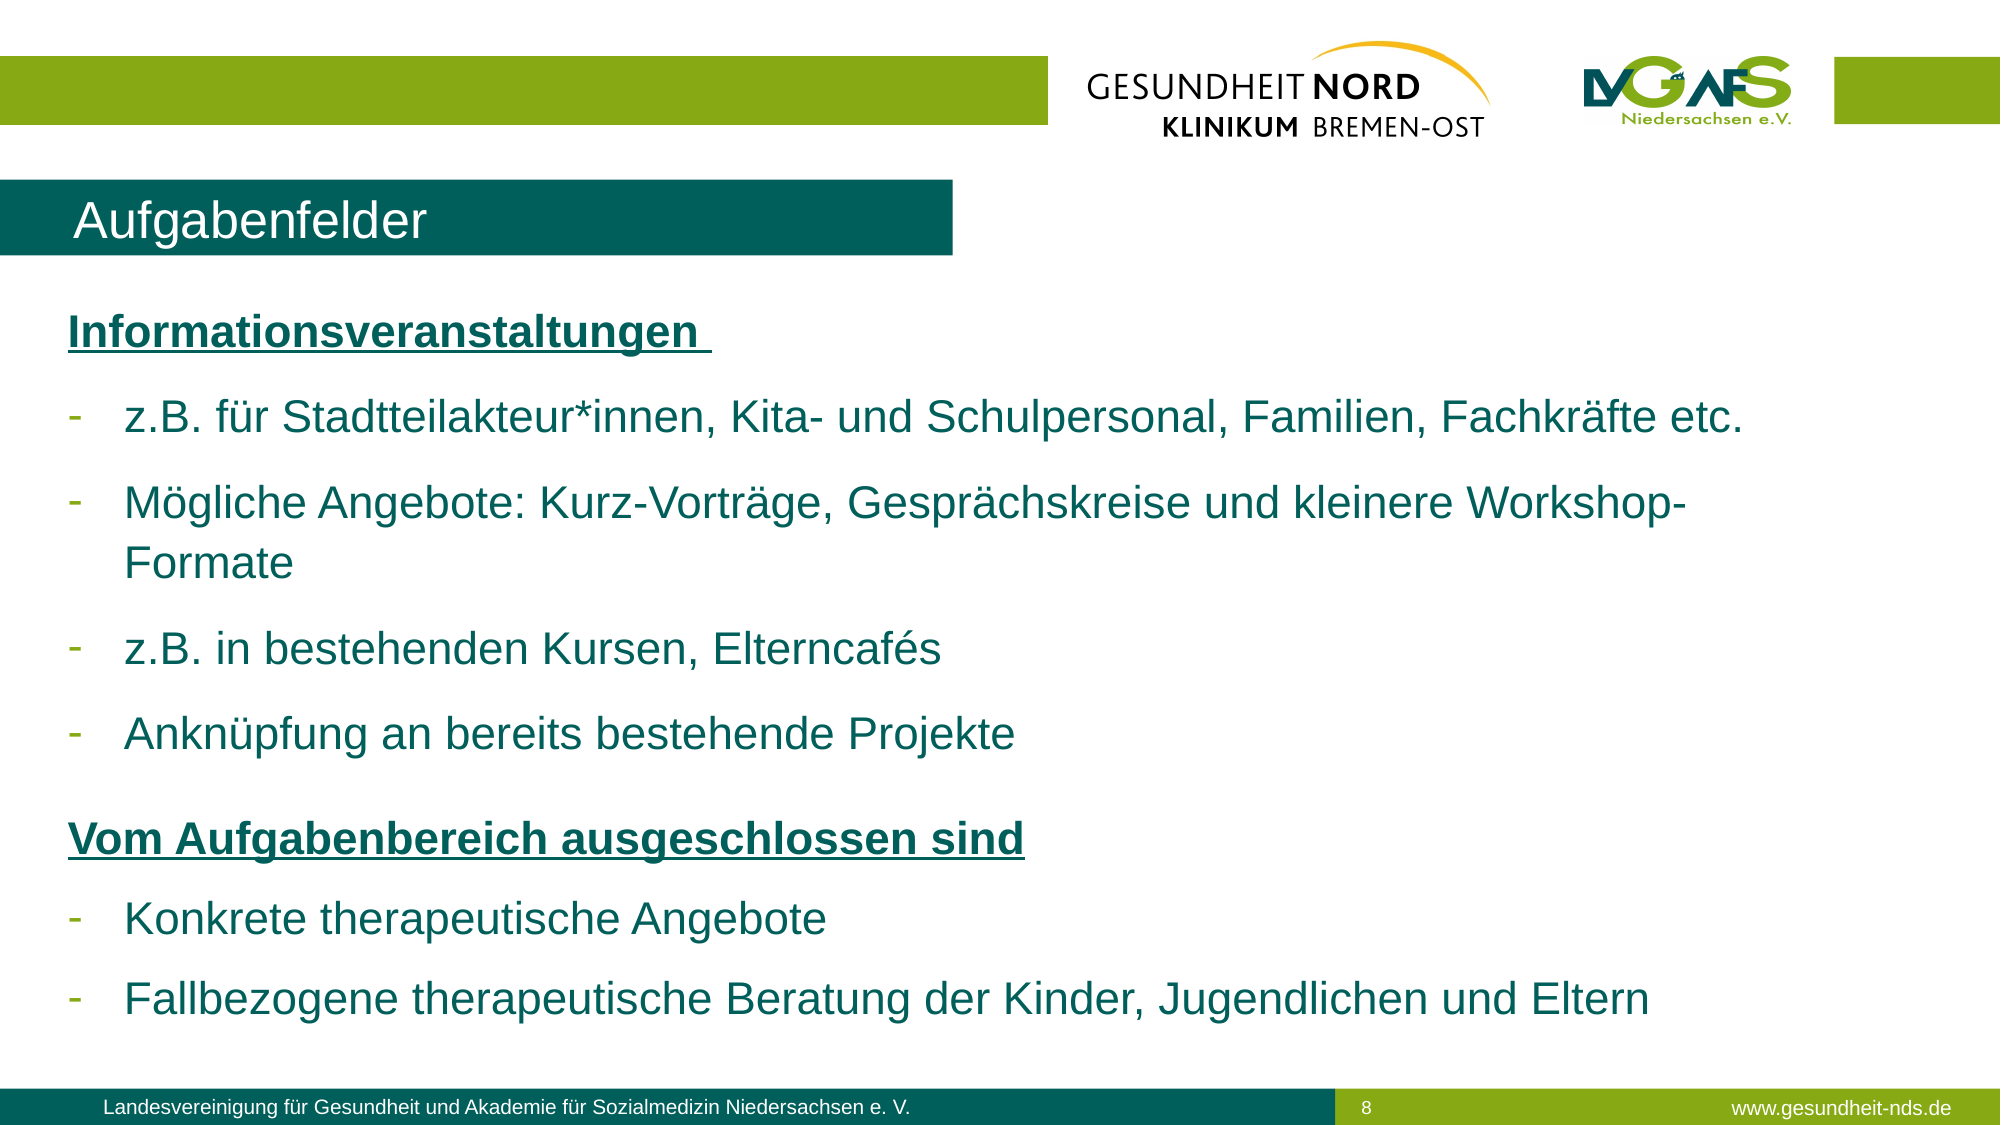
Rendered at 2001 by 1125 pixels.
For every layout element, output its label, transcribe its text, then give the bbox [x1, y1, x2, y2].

slide_number 8 [1346, 1089, 1630, 1125]
picture [1584, 56, 1791, 125]
list Informationsveranstaltungen z.B. für Stadtteilakteur*innen, Kita- und Schulpersonal, Familien, Fachkräfte etc. Mögliche Angebote: Kurz-Vorträge, Gesprächskreise und kleinere Workshop-Formate z.B. in bestehenden Kursen, Elterncafés Anknüpfung an bereits bestehende Projekte Vom Aufgabenbereich ausgeschlossen sind Konkrete therapeutische Angebote Fallbezogene therapeutische Beratung der Kinder, Jugendlichen und Eltern [52, 294, 1853, 1108]
picture [1047, 2, 1563, 163]
title Aufgabenfelder [0, 179, 953, 256]
footer Landesvereinigung für Gesundheit und Akademie für Sozialmedizin Niedersachsen e. V. [88, 1088, 1248, 1124]
